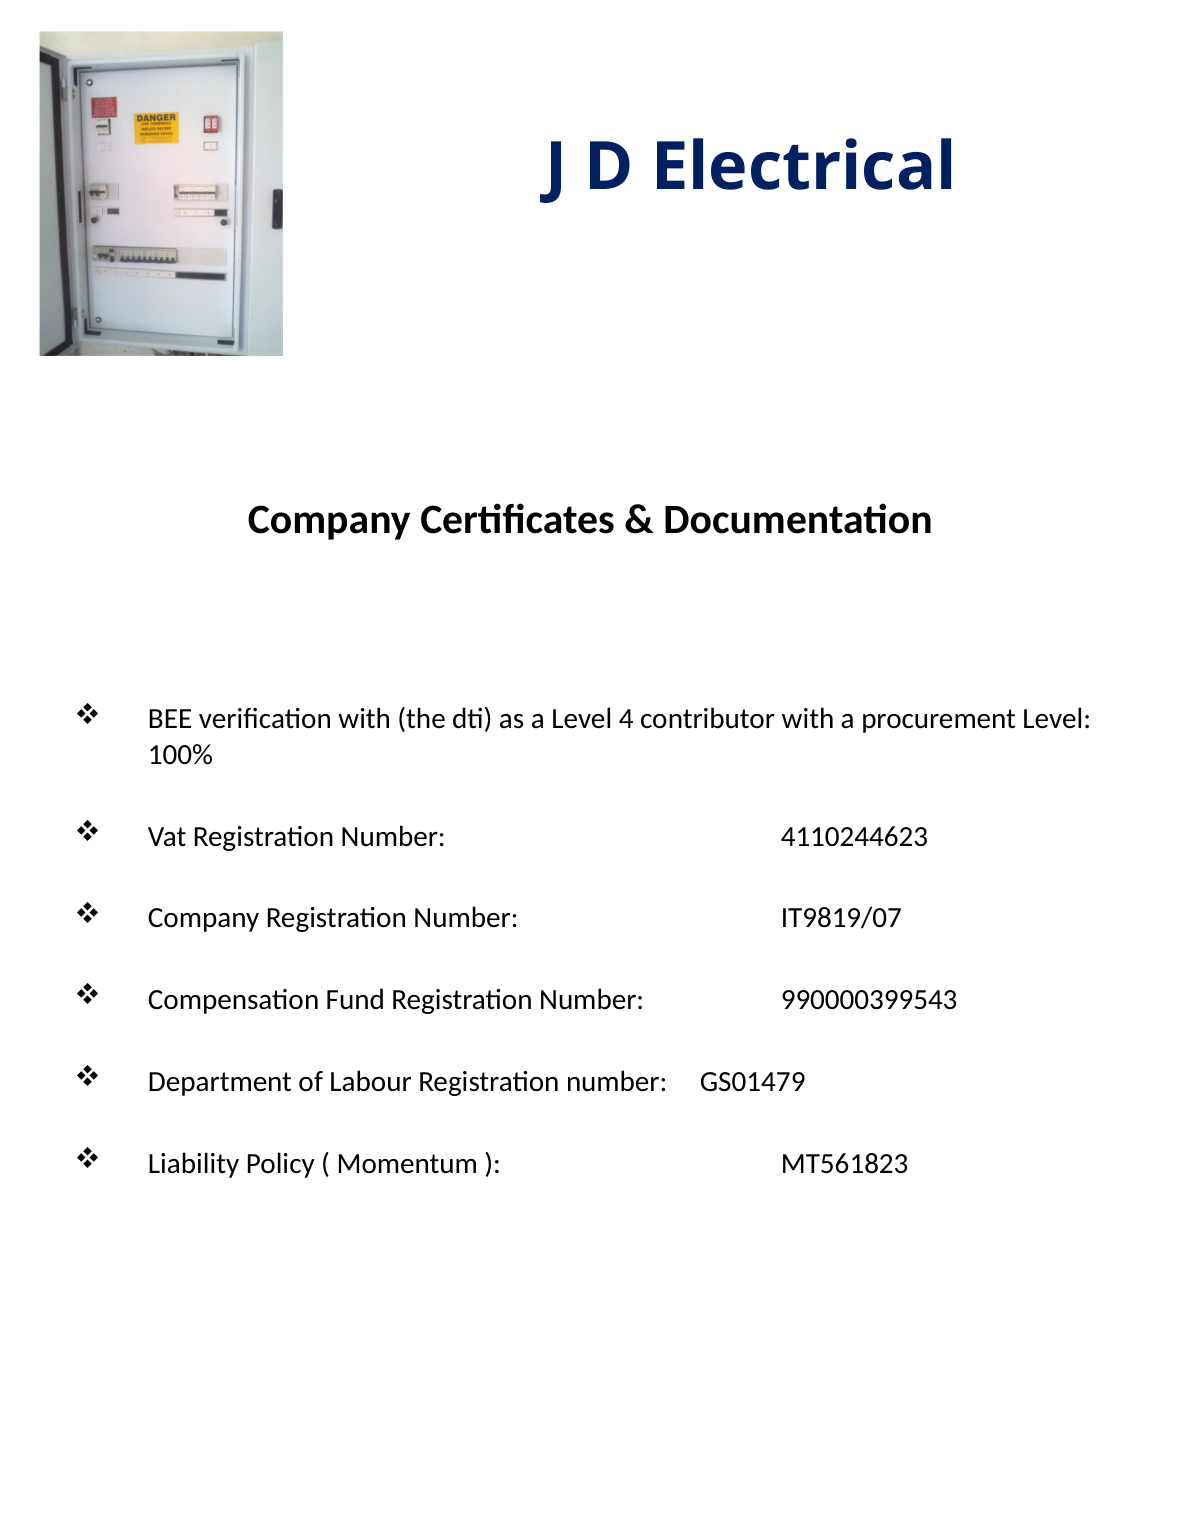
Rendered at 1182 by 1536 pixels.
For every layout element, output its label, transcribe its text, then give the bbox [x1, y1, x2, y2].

text_box Company Certificates & Documentation BEE verification with (the dti) as a Level 4 contributor with a procurement Level: 100% Vat Registration Number: 4110244623 Company Registration Number: IT9819/07 Compensation Fund Registration Number: 990000399543 Department of Labour Registration number: GS01479 Liability Policy ( Momentum ): MT561823 [58, 484, 1123, 1453]
text_box J D Electrical [322, 0, 1180, 390]
picture [0, 32, 323, 355]
